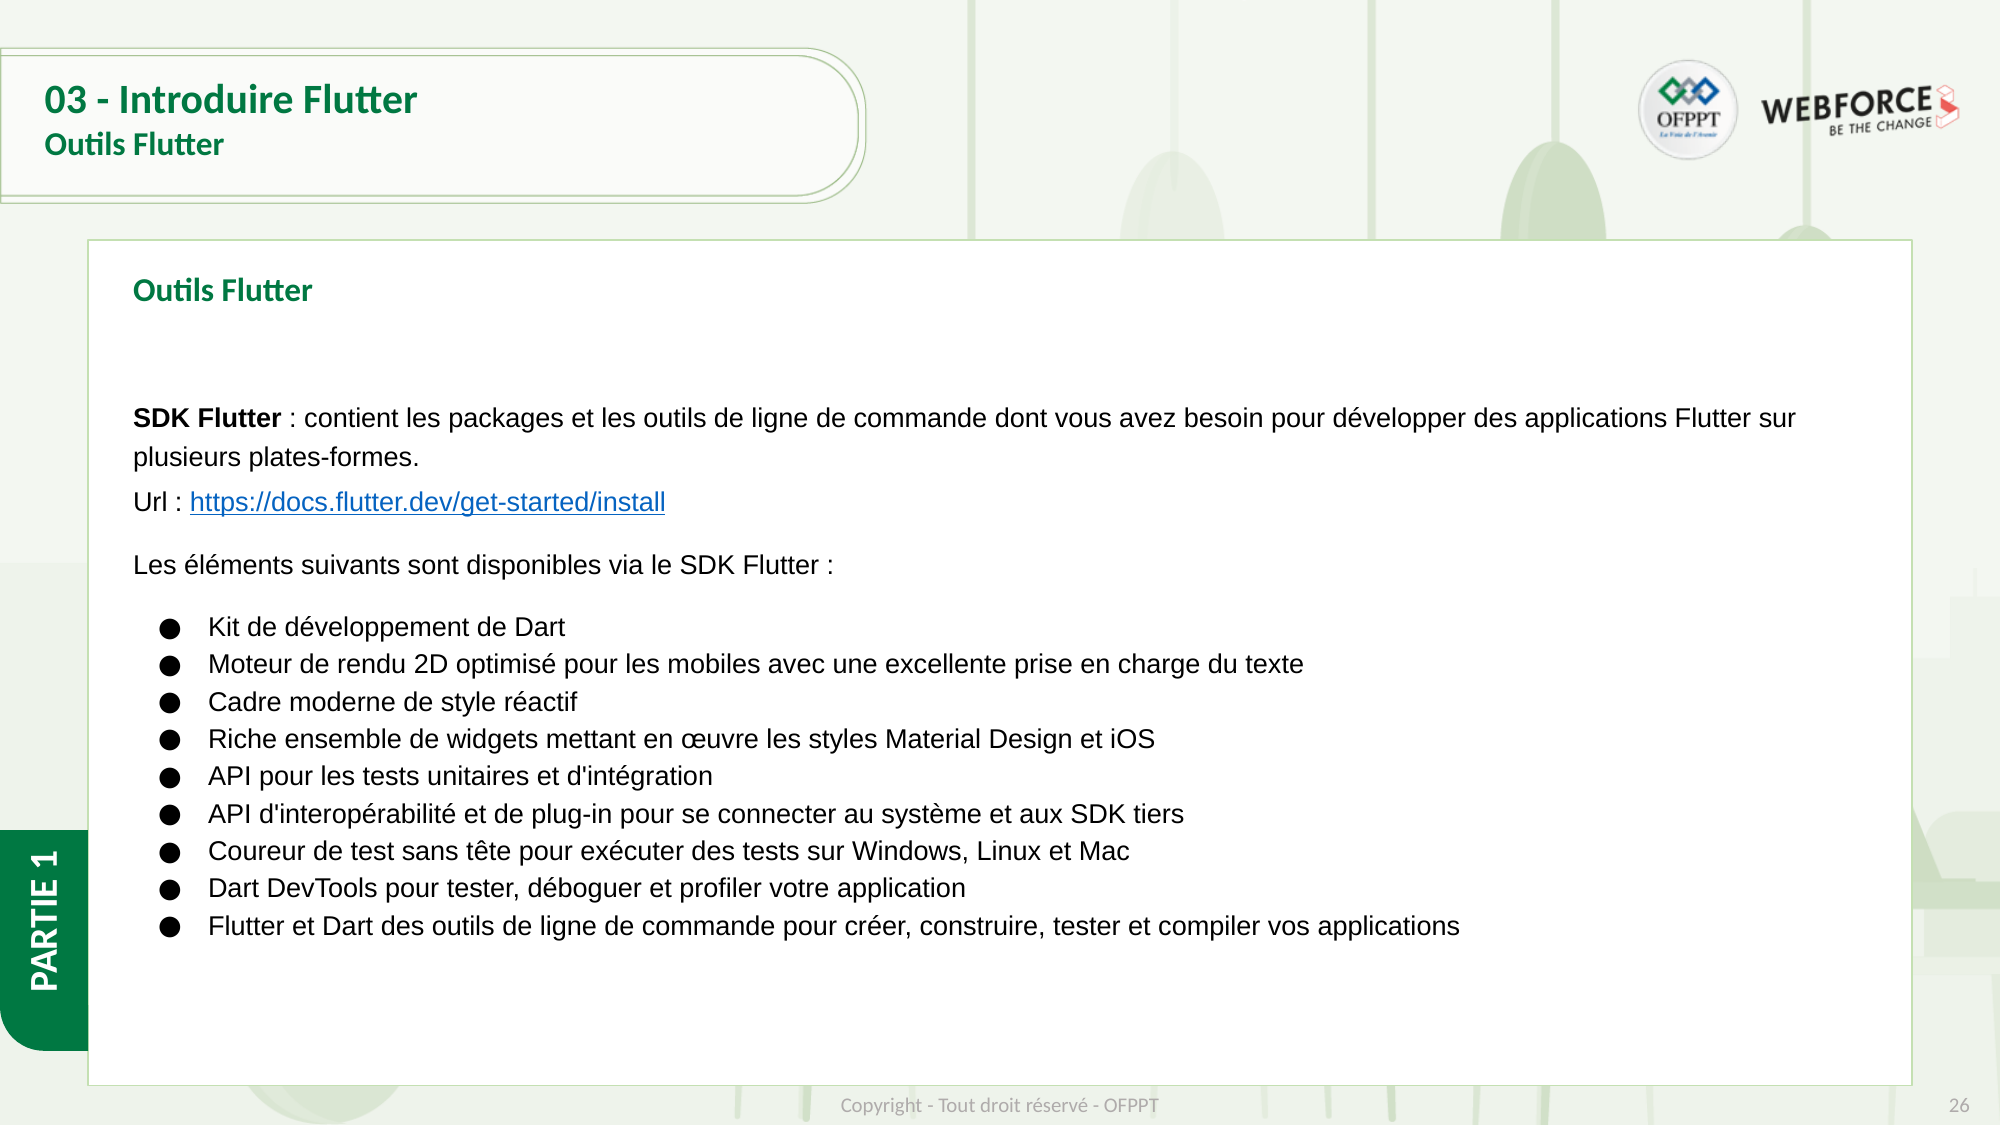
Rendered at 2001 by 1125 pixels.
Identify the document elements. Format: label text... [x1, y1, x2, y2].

title 03 - Introduire Flutter [29, 65, 863, 119]
list Outils Flutter [29, 119, 863, 192]
list SDK Flutter : contient les packages et les outils de ligne de commande dont vous avez besoin pour développer des applications Flutter sur plusieurs plates-formes. Url : https://docs.flutter.dev/get-started/install Les éléments suivants sont disponibles via le SDK Flutter : Kit de développement de Dart Moteur de rendu 2D optimisé pour les mobiles avec une excellente prise en charge du texte Cadre moderne de style réactif Riche ensemble de widgets mettant en œuvre les styles Material Design et iOS API pour les tests unitaires et d'intégration API d'interopérabilité et de plug-in pour se connecter au système et aux SDK tiers Coureur de test sans tête pour exécuter des tests sur Windows, Linux et Mac Dart DevTools pour tester, déboguer et profiler votre application Flutter et Dart des outils de ligne de commande pour créer, construire, tester et compiler vos applications [118, 318, 1881, 1060]
list Outils Flutter [118, 265, 1881, 318]
picture [0, 0, 2000, 1125]
